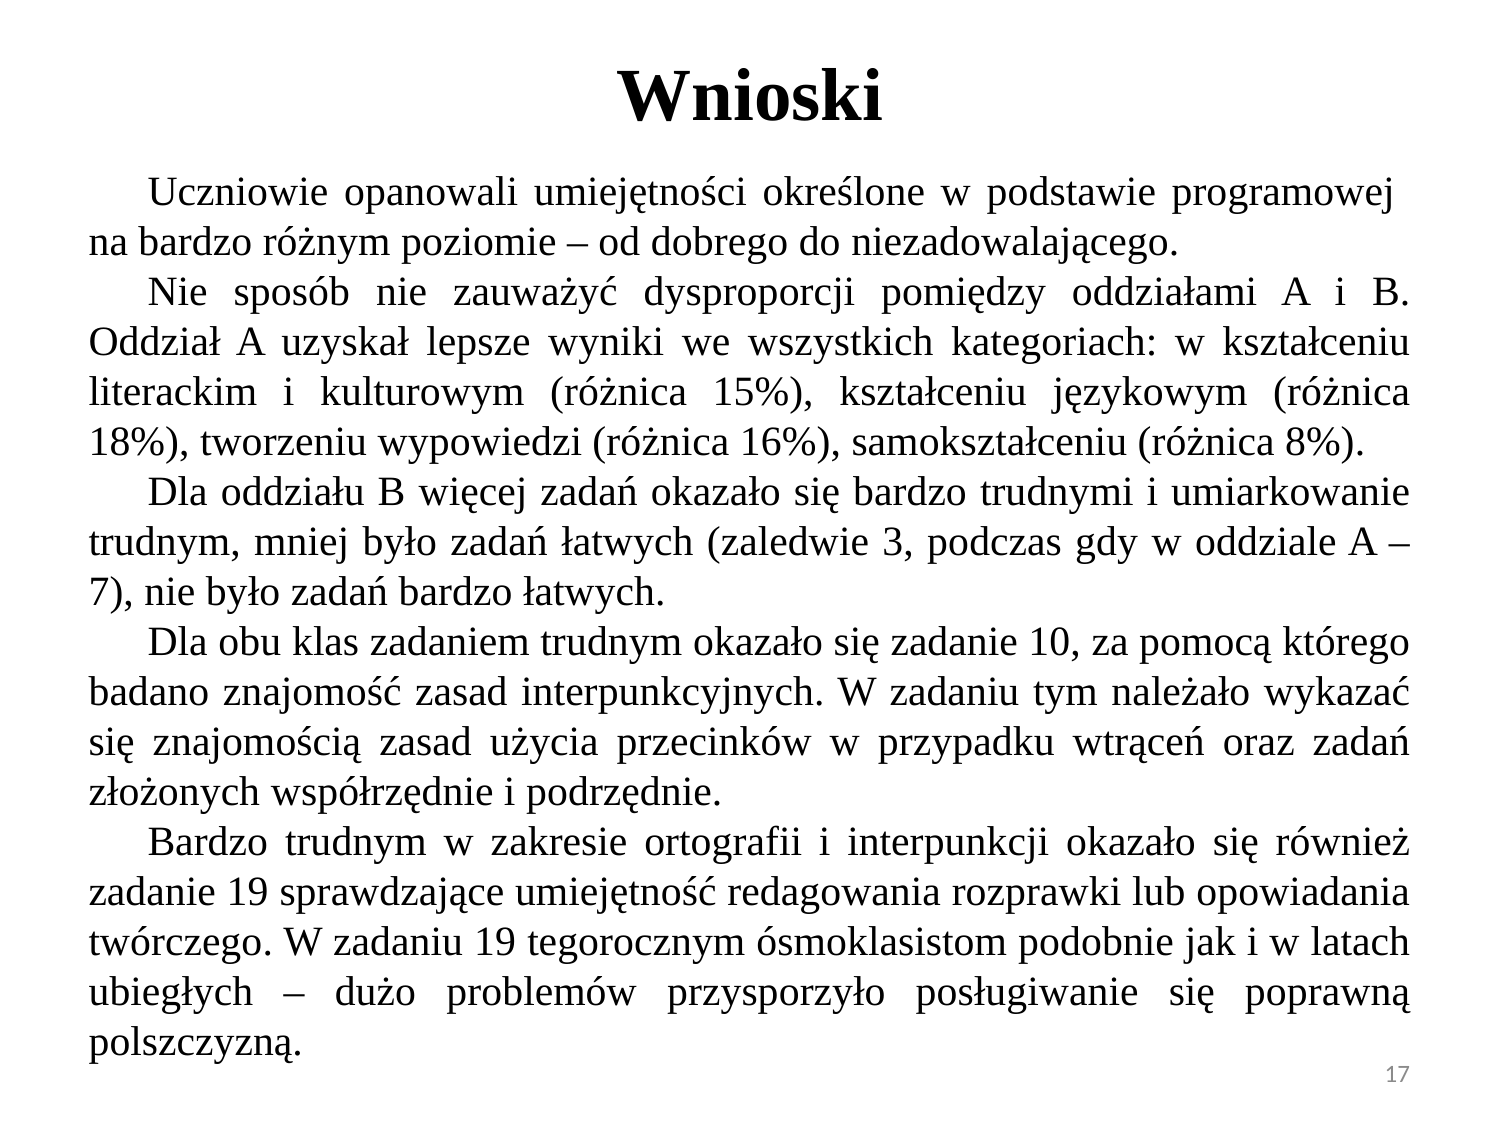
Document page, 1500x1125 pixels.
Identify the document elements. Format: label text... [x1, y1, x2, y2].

text_box Uczniowie opanowali umiejętności określone w podstawie programowej na bardzo różnym poziomie – od dobrego do niezadowalającego. Nie sposób nie zauważyć dysproporcji pomiędzy oddziałami A i B. Oddział A uzyskał lepsze wyniki we wszystkich kategoriach: w kształceniu literackim i kulturowym (różnica 15%), kształceniu językowym (różnica 18%), tworzeniu wypowiedzi (różnica 16%), samokształceniu (różnica 8%). Dla oddziału B więcej zadań okazało się bardzo trudnymi i umiarkowanie trudnym, mniej było zadań łatwych (zaledwie 3, podczas gdy w oddziale A – 7), nie było zadań bardzo łatwych. Dla obu klas zadaniem trudnym okazało się zadanie 10, za pomocą którego badano znajomość zasad interpunkcyjnych. W zadaniu tym należało wykazać się znajomością zasad użycia przecinków w przypadku wtrąceń oraz zadań złożonych współrzędnie i podrzędnie. Bardzo trudnym w zakresie ortografii i interpunkcji okazało się również zadanie 19 sprawdzające umiejętność redagowania rozprawki lub opowiadania twórczego. W zadaniu 19 tegorocznym ósmoklasistom podobnie jak i w latach ubiegłych – dużo problemów przysporzyło posługiwanie się poprawną polszczyzną. [0, 180, 1500, 1079]
text_box Wnioski [0, 0, 1500, 180]
slide_number 17 [1074, 1079, 1425, 1103]
